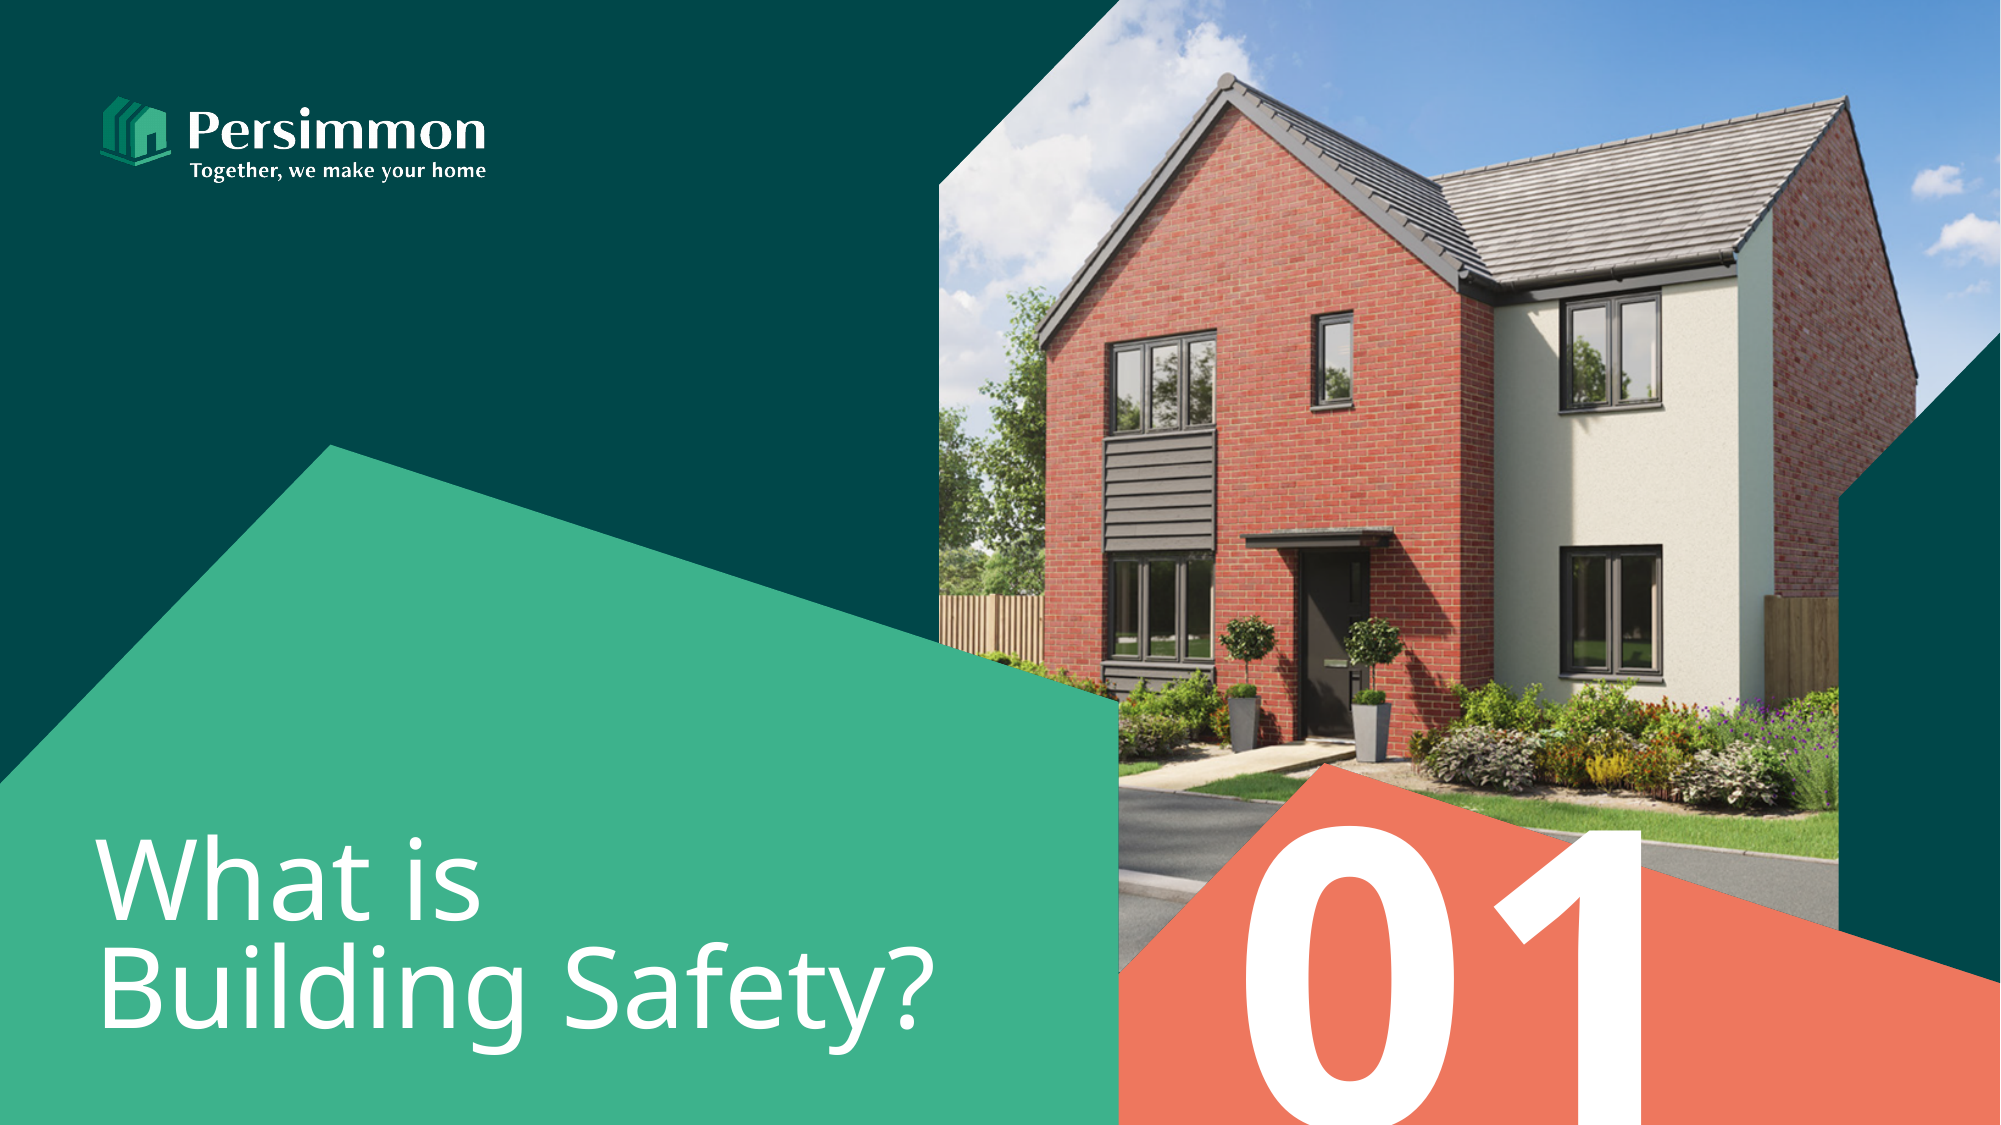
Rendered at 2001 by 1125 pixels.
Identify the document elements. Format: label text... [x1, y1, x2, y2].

list 01 [1197, 974, 1742, 1125]
picture [939, 0, 2000, 974]
picture [98, 96, 487, 183]
title What is Building Safety? [82, 695, 1110, 1058]
